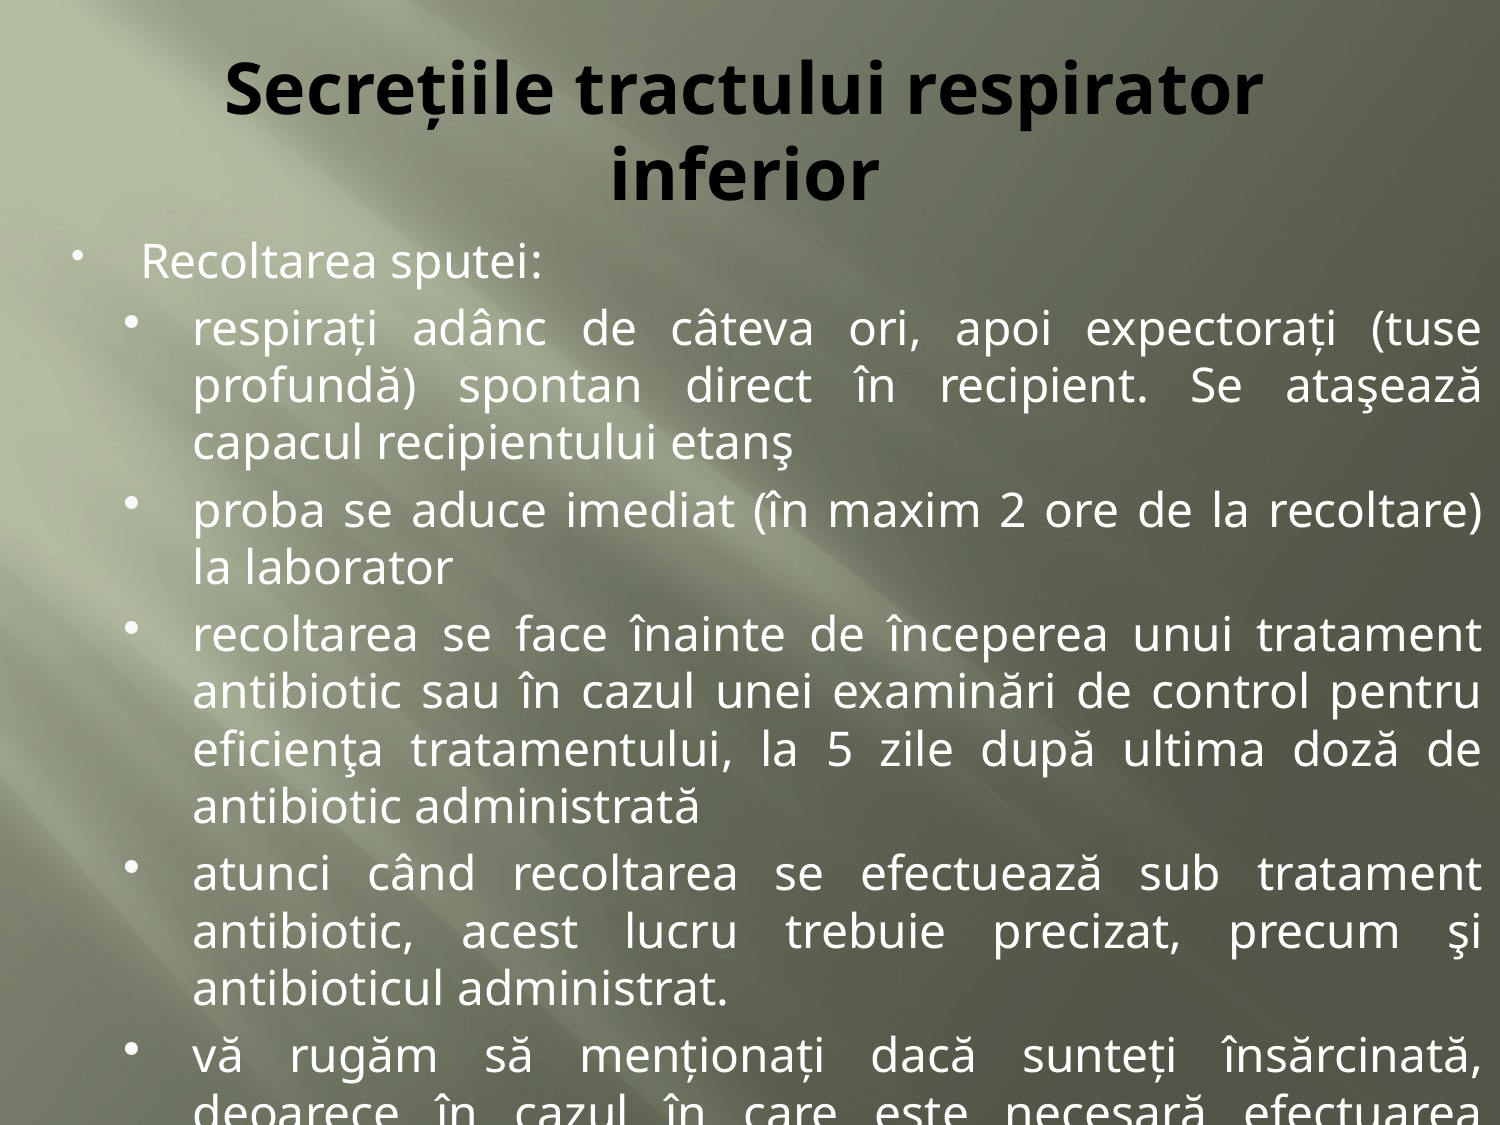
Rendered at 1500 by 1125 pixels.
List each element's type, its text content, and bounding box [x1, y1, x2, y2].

picture [0, 0, 1500, 1125]
title Secreţiile tractului respirator inferior [70, 35, 1421, 222]
list Recoltarea sputei: respirați adânc de câteva ori, apoi expectorați (tuse profundă) spontan direct în recipient. Se ataşează capacul recipientului etanş proba se aduce imediat (în maxim 2 ore de la recoltare) la laborator recoltarea se face înainte de începerea unui tratament antibiotic sau în cazul unei examinări de control pentru eficienţa tratamentului, la 5 zile după ultima doză de antibiotic administrată atunci când recoltarea se efectuează sub tratament antibiotic, acest lucru trebuie precizat, precum şi antibioticul administrat. vă rugăm să menționați dacă sunteți însărcinată, deoarece în cazul în care este necesară efectuarea antibiogramei această informaţie este deosebit de utilă pentru a putea alege un panel de antibiotice extins. [35, 222, 1500, 1125]
